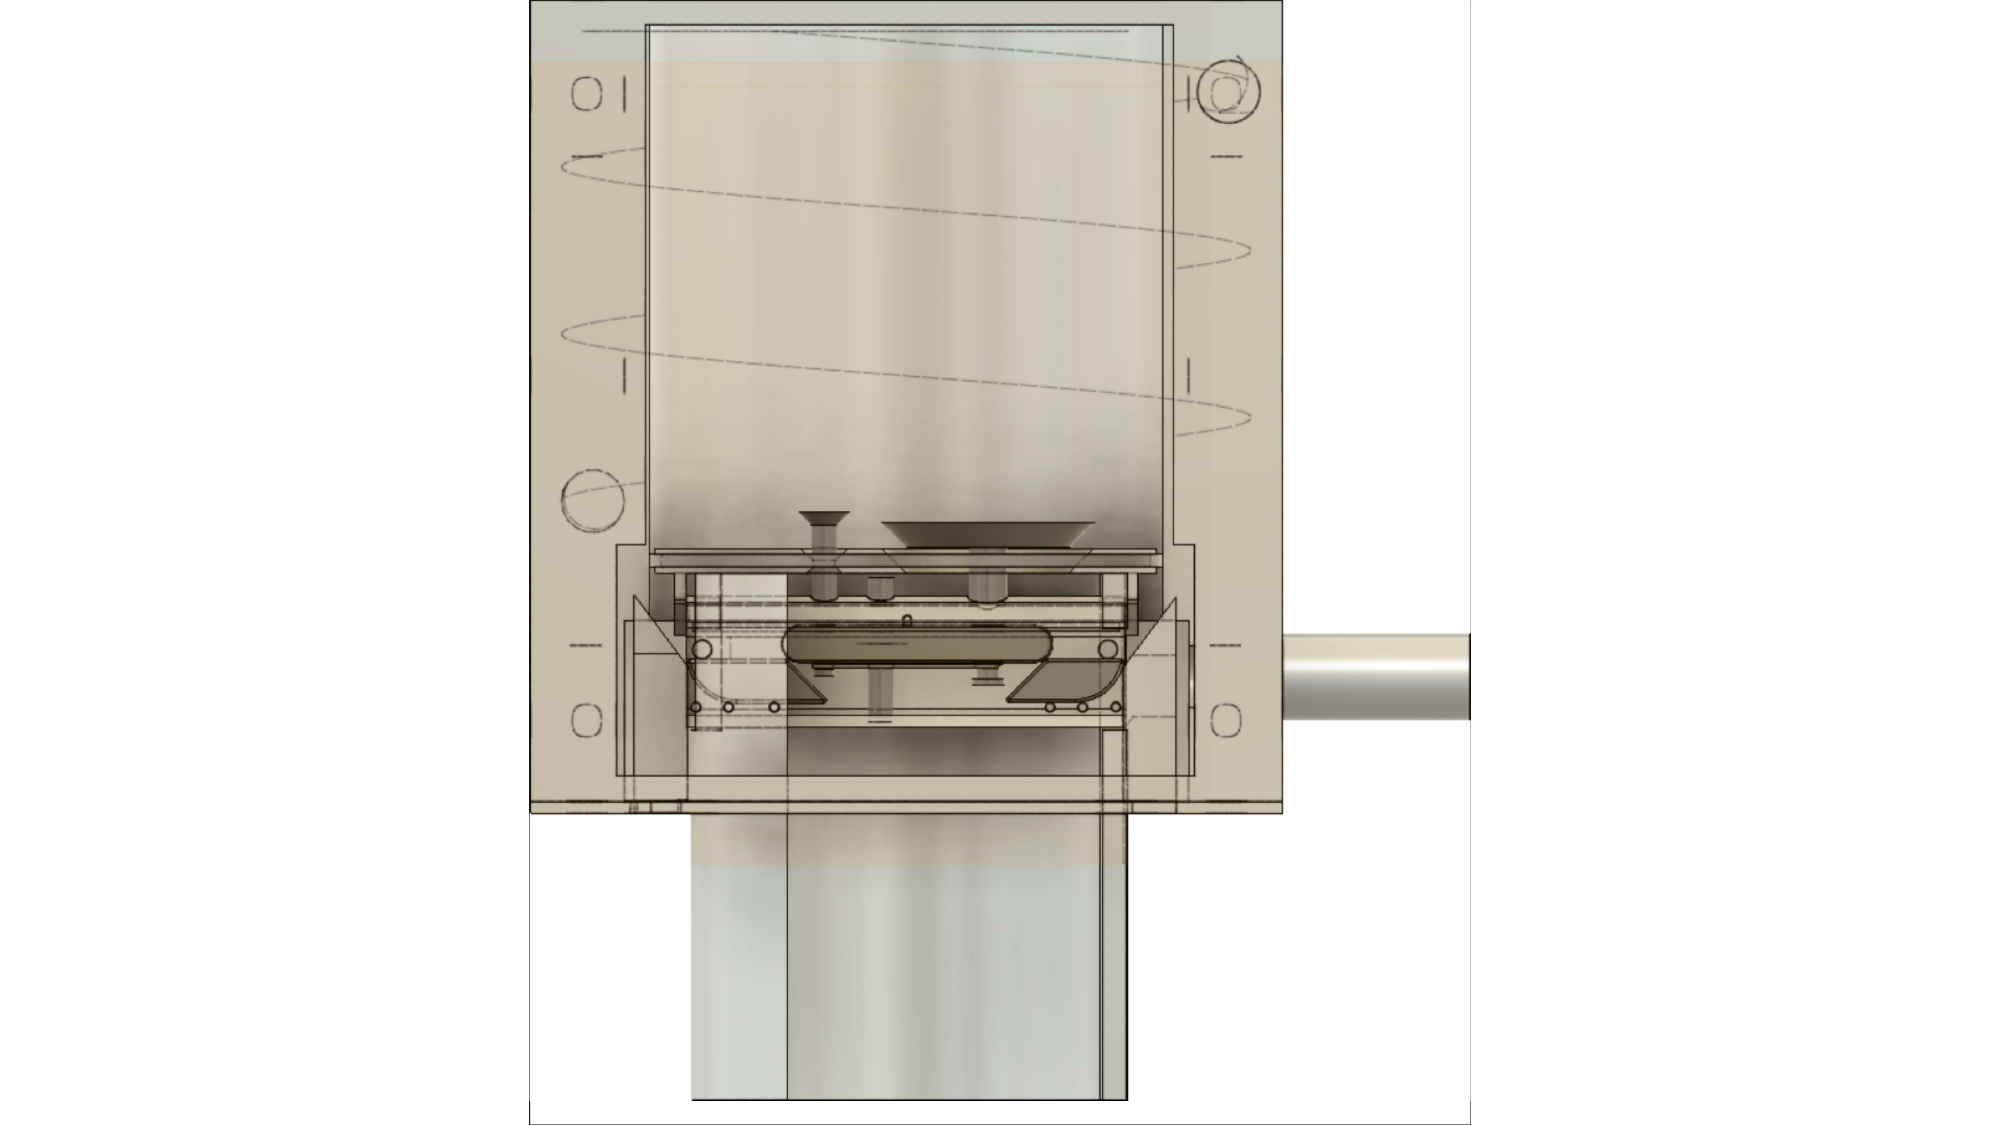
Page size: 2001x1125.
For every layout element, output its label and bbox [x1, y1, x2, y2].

picture [529, 0, 1471, 1125]
